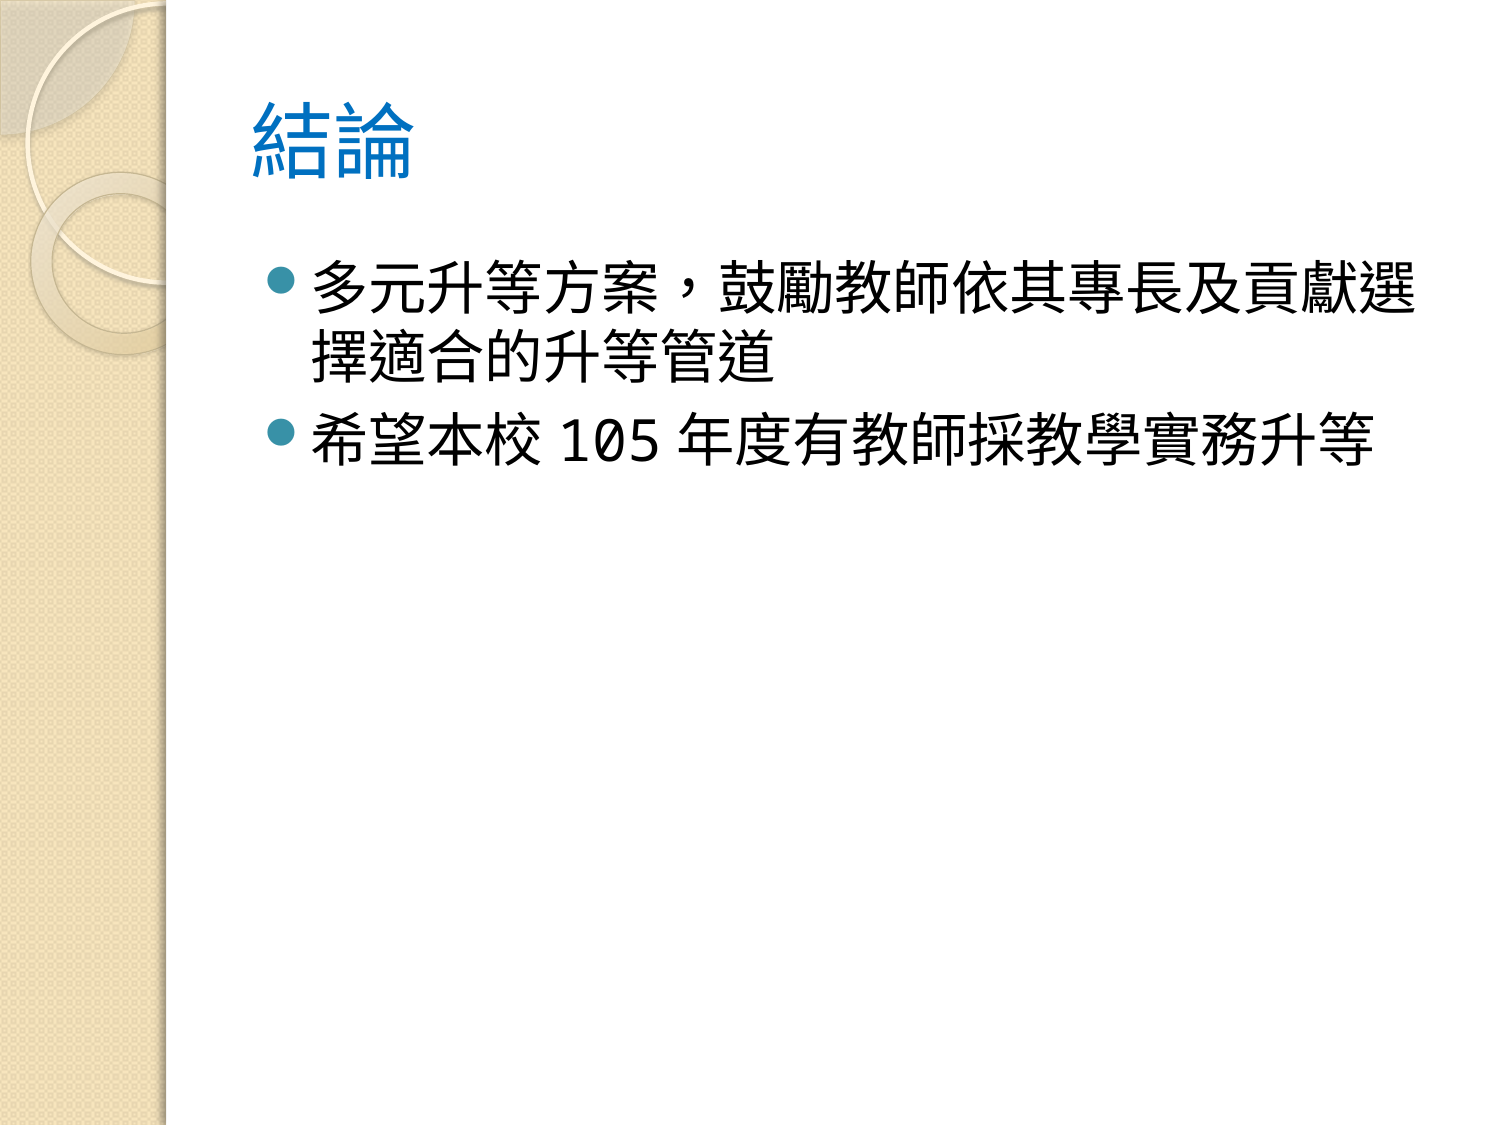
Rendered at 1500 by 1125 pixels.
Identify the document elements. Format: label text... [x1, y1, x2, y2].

list 多元升等方案，鼓勵教師依其專長及貢獻選擇適合的升等管道 希望本校105年度有教師採教學實務升等 [235, 243, 1466, 1025]
title 結論 [235, 45, 1466, 233]
